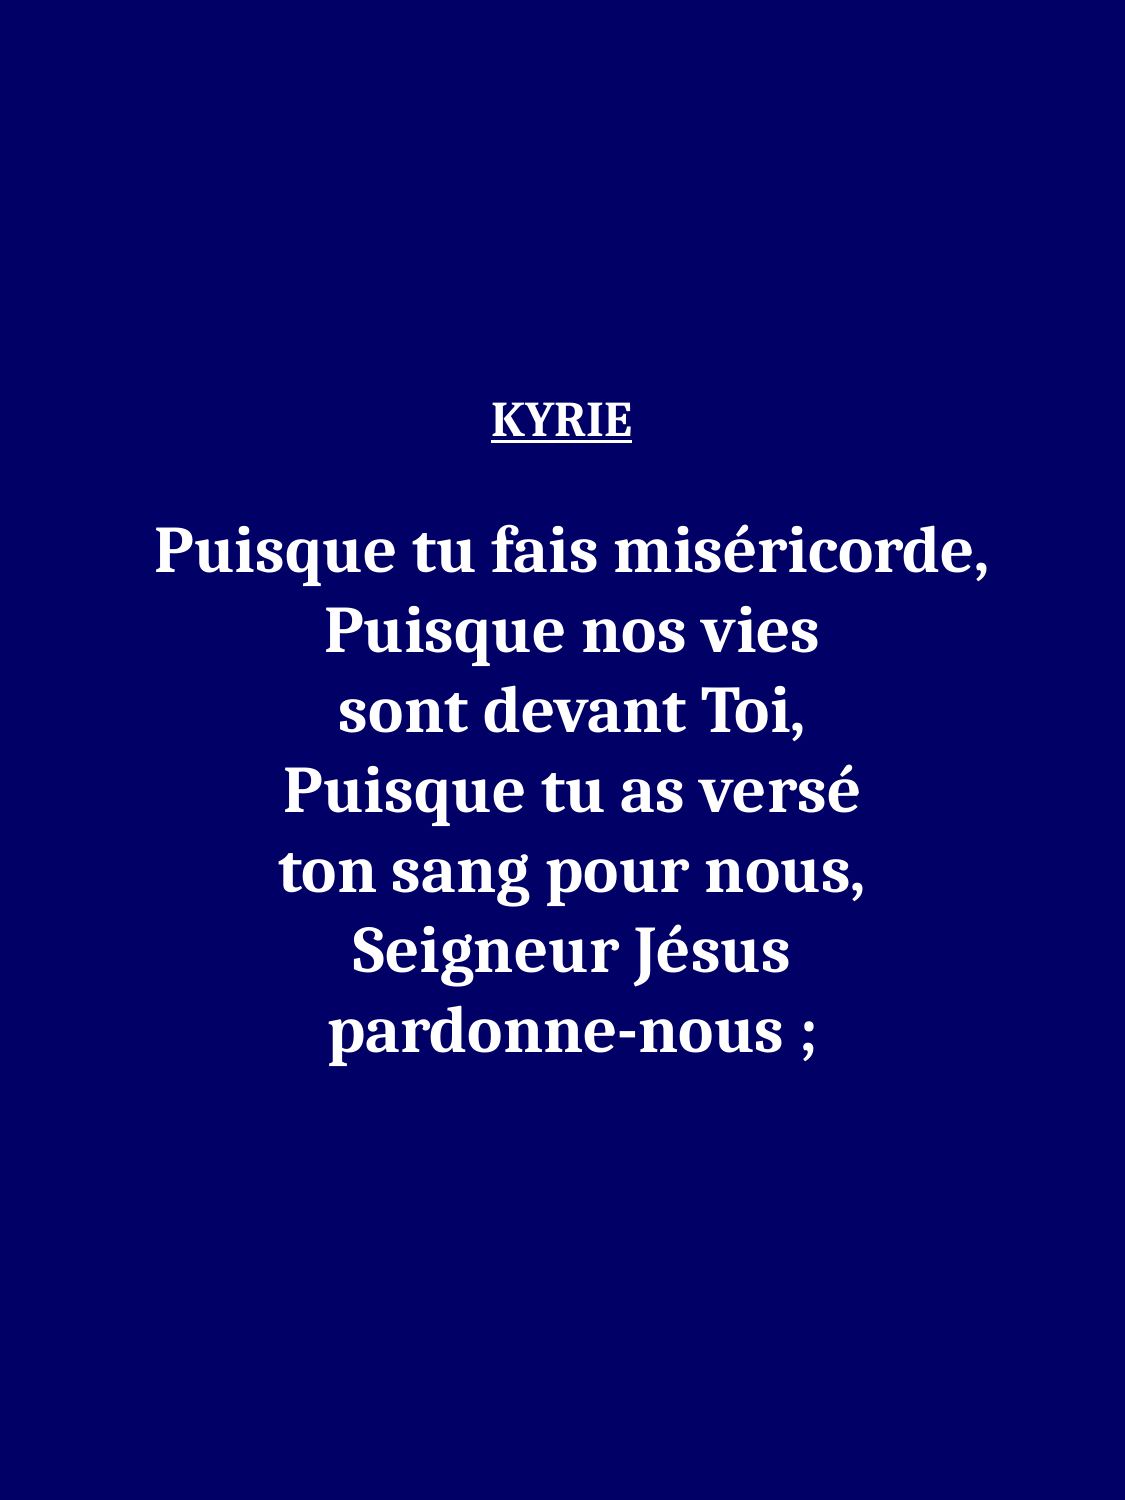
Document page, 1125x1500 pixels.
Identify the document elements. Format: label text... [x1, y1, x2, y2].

text_box KYRIE Puisque tu fais miséricorde, Puisque nos vies sont devant Toi, Puisque tu as versé ton sang pour nous, Seigneur Jésus pardonne-nous ; [129, 378, 1016, 1193]
